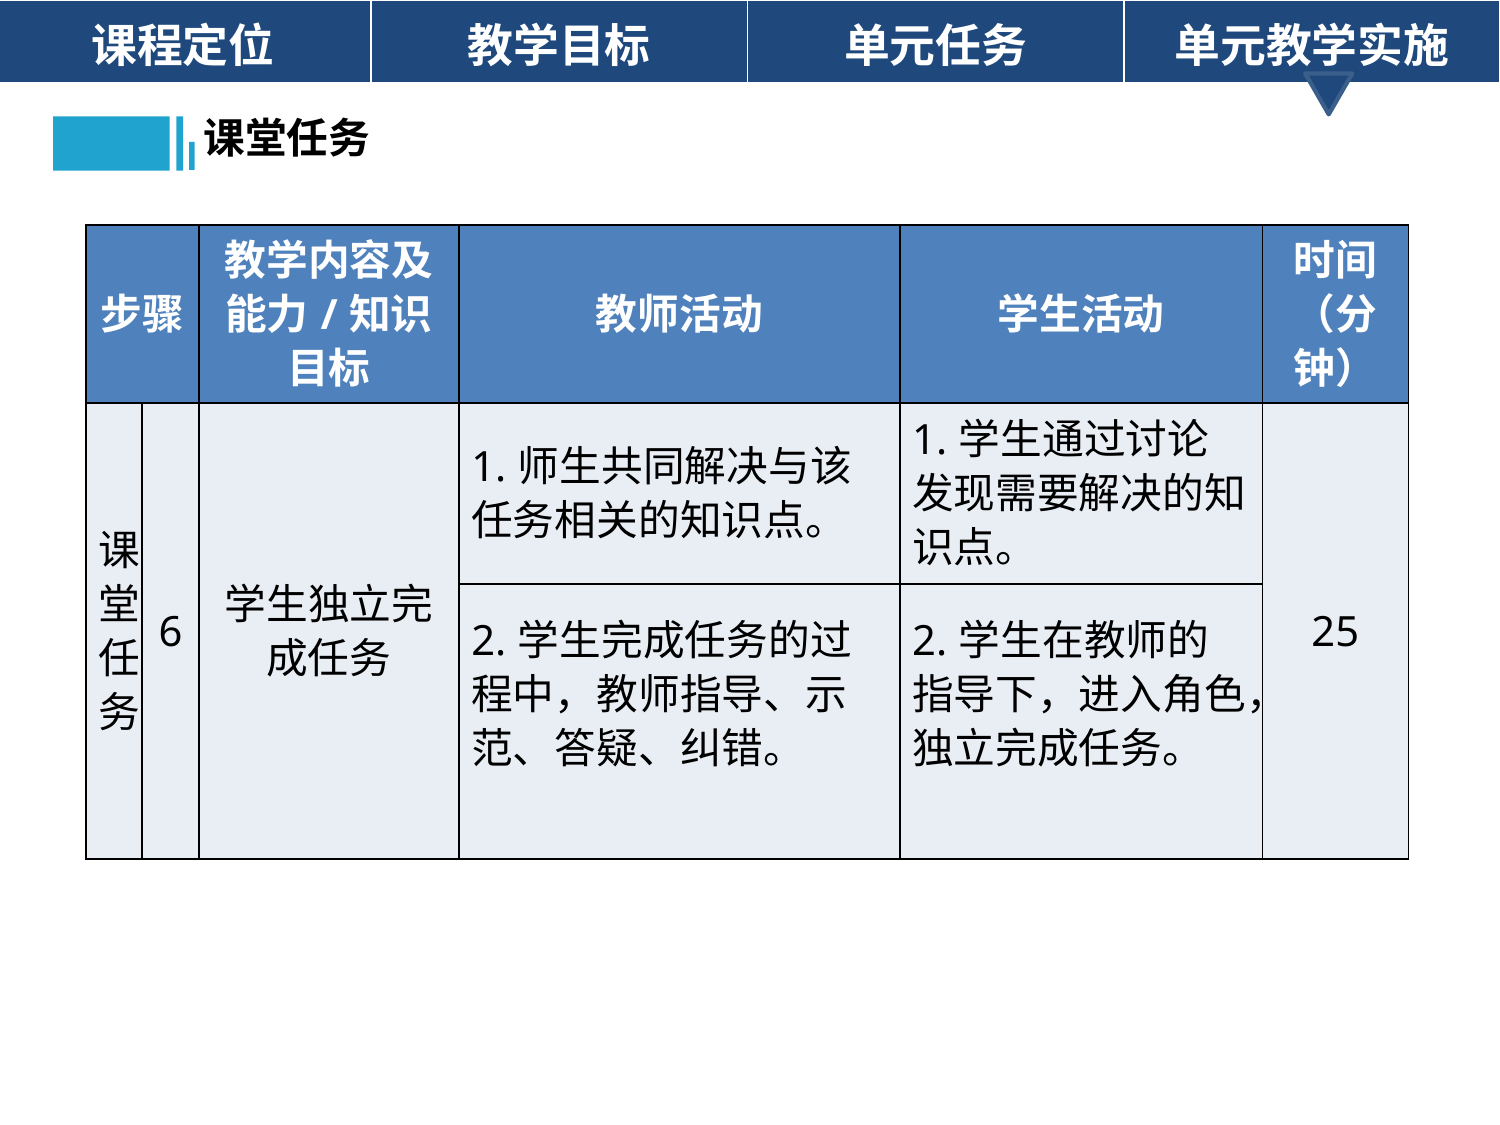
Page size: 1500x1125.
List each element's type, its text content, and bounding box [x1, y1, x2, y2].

table_cell 学生独立完成任务 [200, 404, 458, 858]
table_header 教师活动 [460, 226, 899, 402]
table_header 单元教学实施 [1125, 1, 1499, 82]
table_cell 课堂任务 [87, 404, 141, 858]
table_cell 1.师生共同解决与该任务相关的知识点。 [460, 404, 899, 583]
table_header 教学内容及能力/知识目标 [200, 226, 458, 402]
table_header 步骤 [87, 226, 198, 402]
table_header 单元任务 [748, 1, 1123, 82]
text_box [1303, 71, 1355, 117]
table_cell 25 [1263, 404, 1408, 858]
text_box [52, 103, 420, 171]
table_cell 2.学生完成任务的过程中，教师指导、示范、答疑、纠错。 [460, 585, 899, 858]
table_header 课程定位 [0, 1, 370, 82]
table_header 学生活动 [901, 226, 1262, 402]
table_cell 6 [143, 404, 198, 858]
table_cell 2.学生在教师的指导下，进入角色，独立完成任务。 [901, 585, 1262, 858]
table_header 时间（分钟） [1263, 226, 1408, 402]
table_header 教学目标 [372, 1, 747, 82]
table_cell 1.学生通过讨论发现需要解决的知识点。 [901, 404, 1262, 583]
